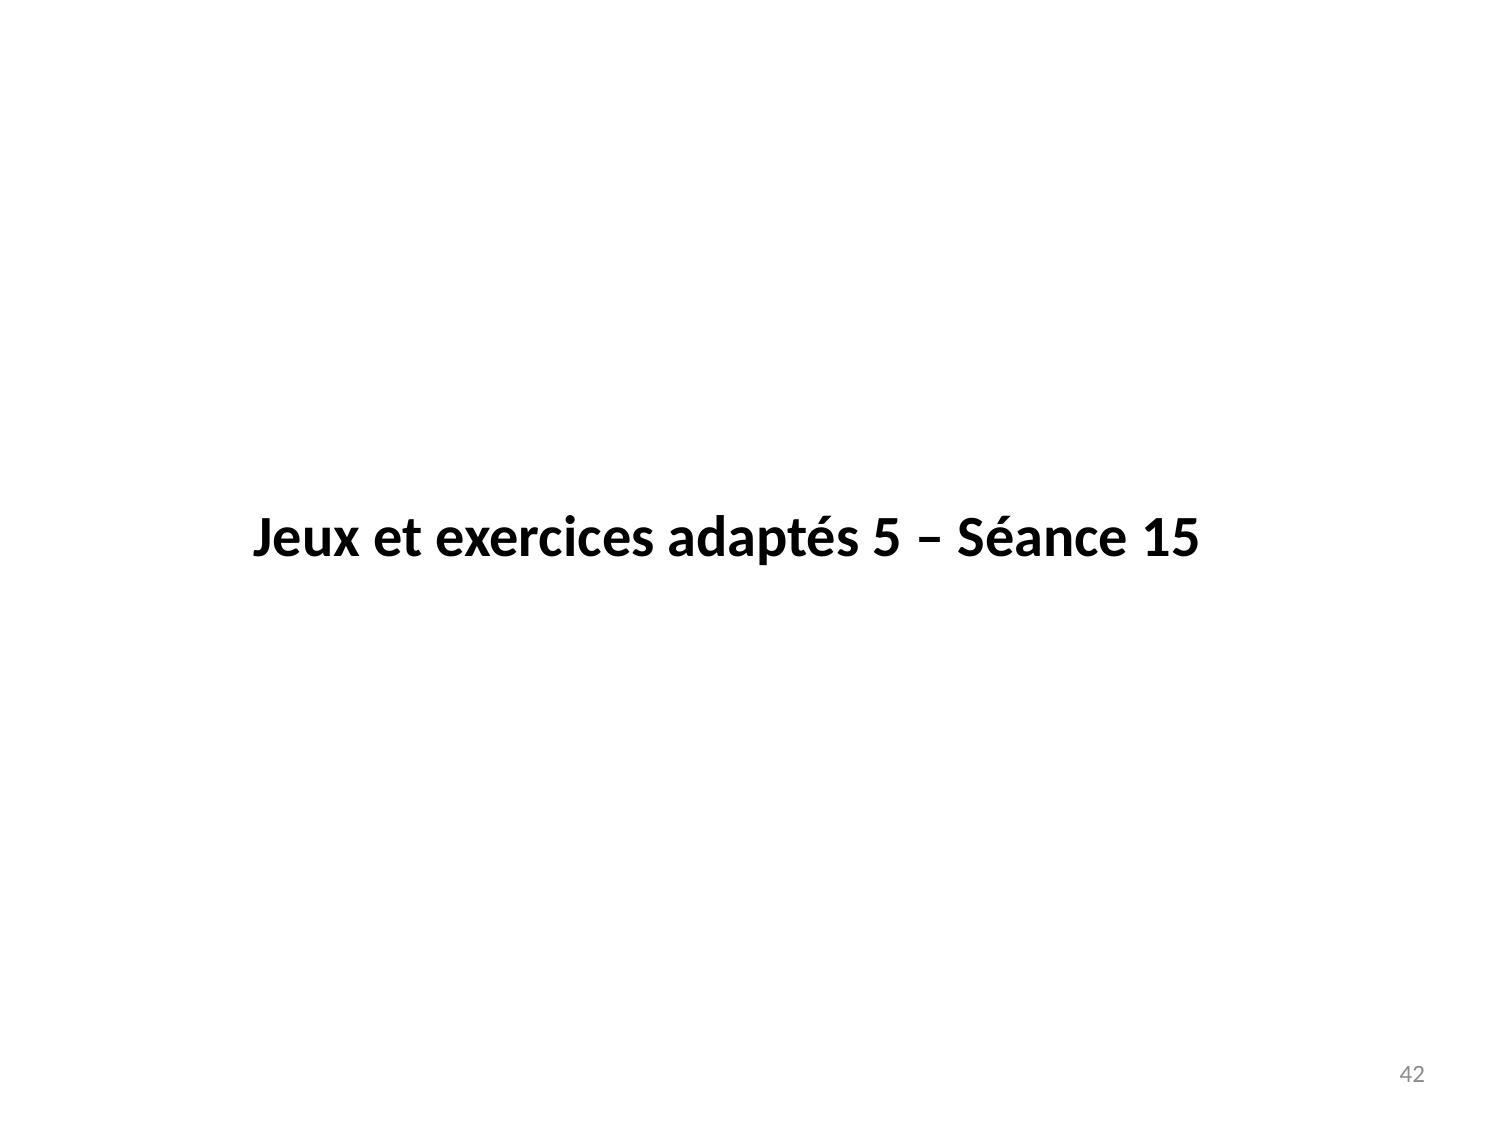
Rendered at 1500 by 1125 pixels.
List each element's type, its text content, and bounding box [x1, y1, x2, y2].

slide_number 42 [1074, 746, 1425, 1125]
text_box Jeux et exercices adaptés 5 – Séance 15 [253, 498, 1294, 569]
